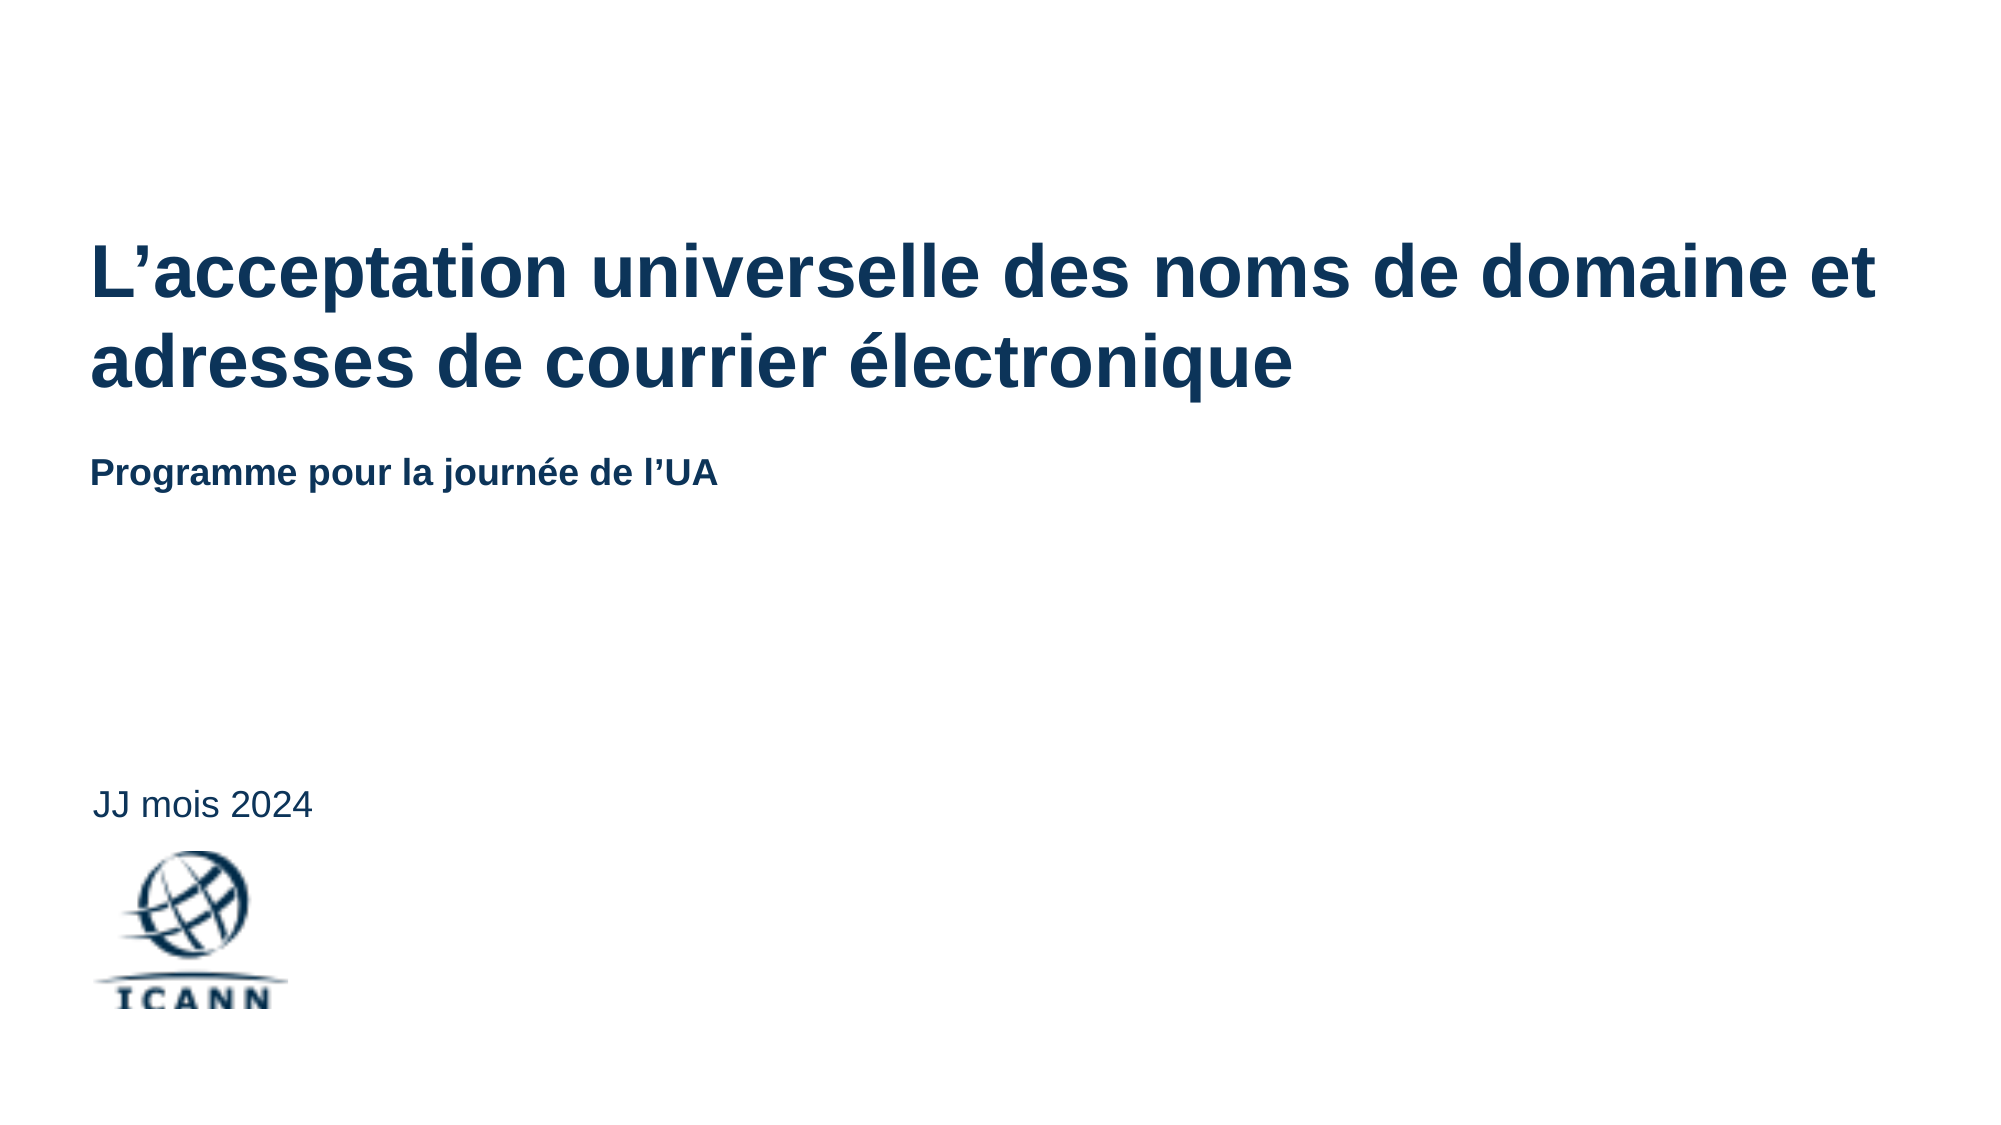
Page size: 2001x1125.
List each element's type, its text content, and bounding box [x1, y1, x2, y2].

list JJ mois 2024 [93, 780, 1863, 847]
list Programme pour la journée de l’UA [89, 402, 1863, 521]
title L’acceptation universelle des noms de domaine et adresses de courrier électronique [90, 0, 1934, 403]
